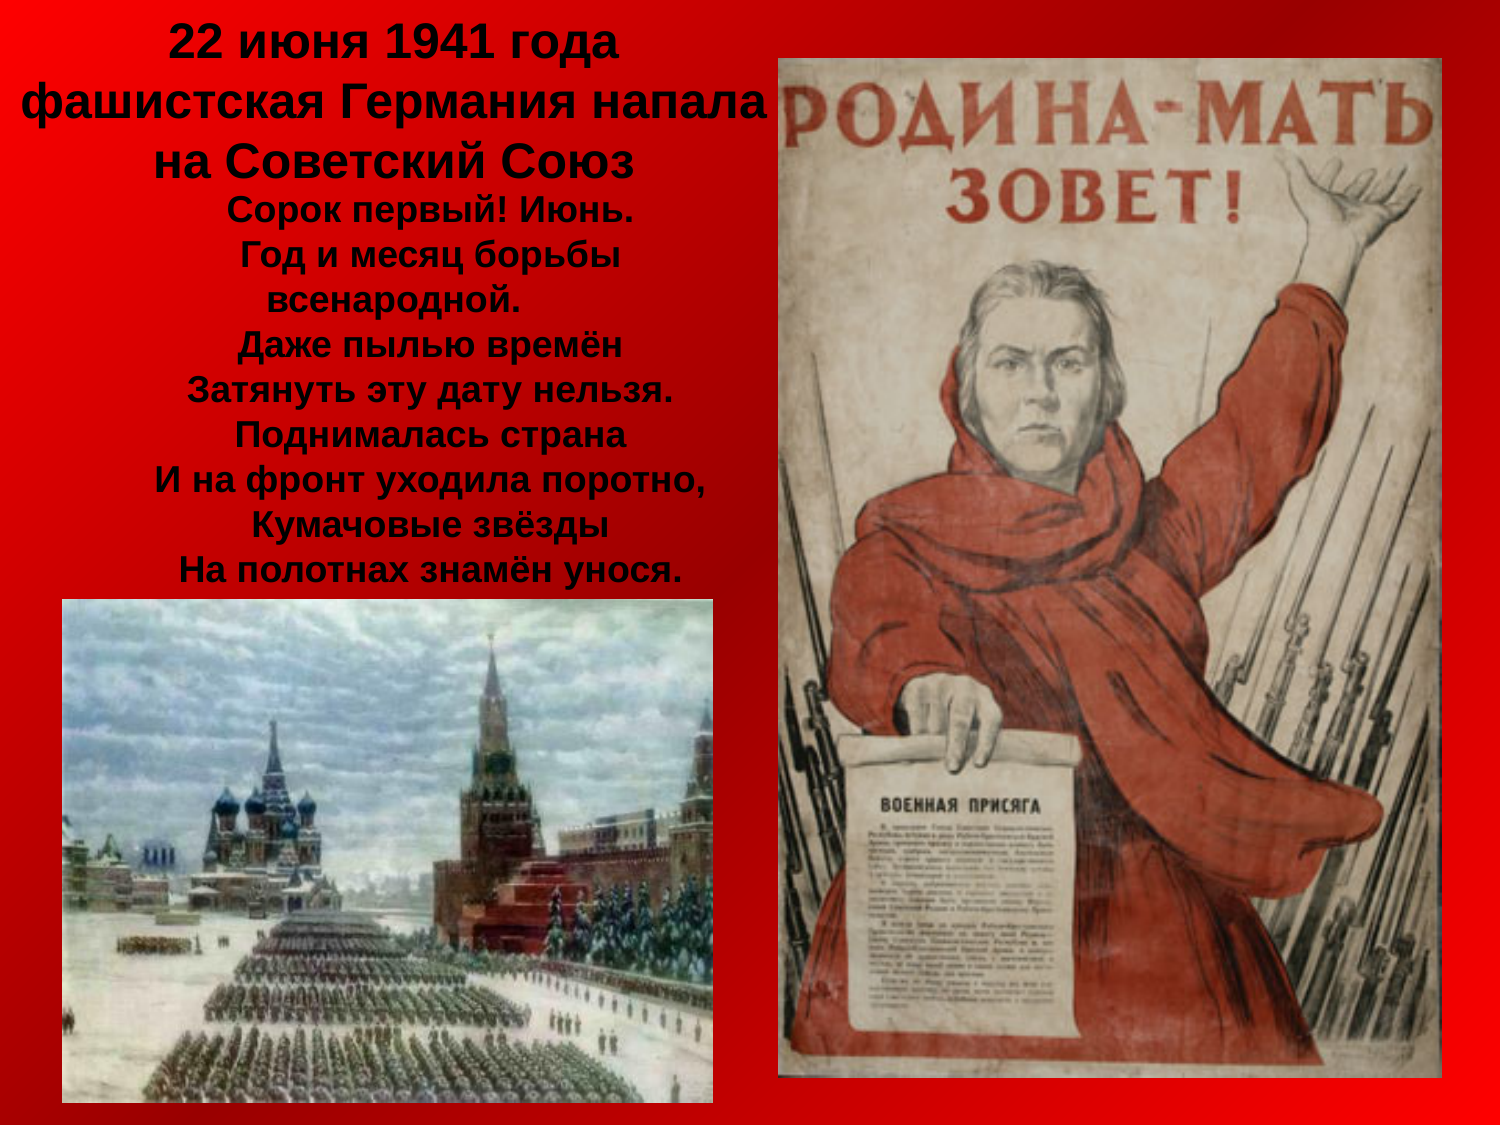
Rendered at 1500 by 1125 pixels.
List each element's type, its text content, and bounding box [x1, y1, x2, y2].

picture [62, 599, 713, 1104]
title 22 июня 1941 года фашистская Германия напала на Советский Союз [0, 0, 788, 197]
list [777, 58, 1442, 1079]
text_box Сорок первый! Июнь. Год и месяц борьбы всенародной. Даже пылью времён Затянуть эту дату нельзя. Поднималась страна И на фронт уходила поротно, Кумачовые звёзды На полотнах знамён унося. [49, 177, 738, 598]
